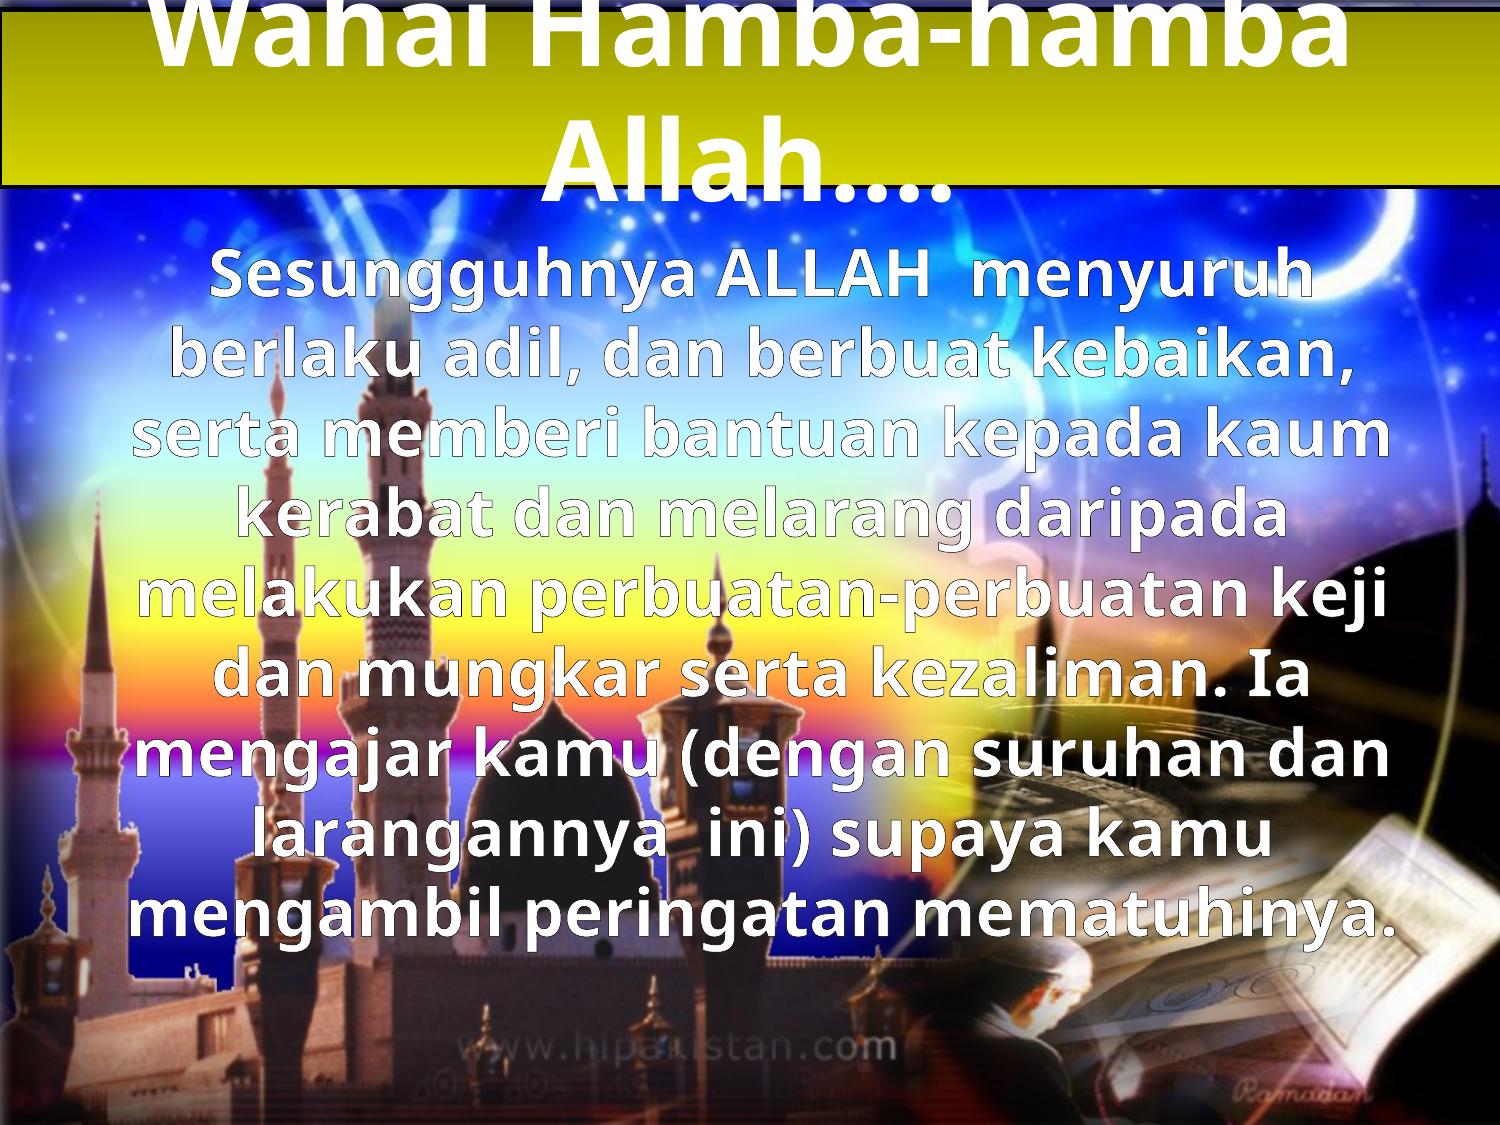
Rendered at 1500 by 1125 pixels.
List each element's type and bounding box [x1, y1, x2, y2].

text_box [0, 0, 1500, 1125]
